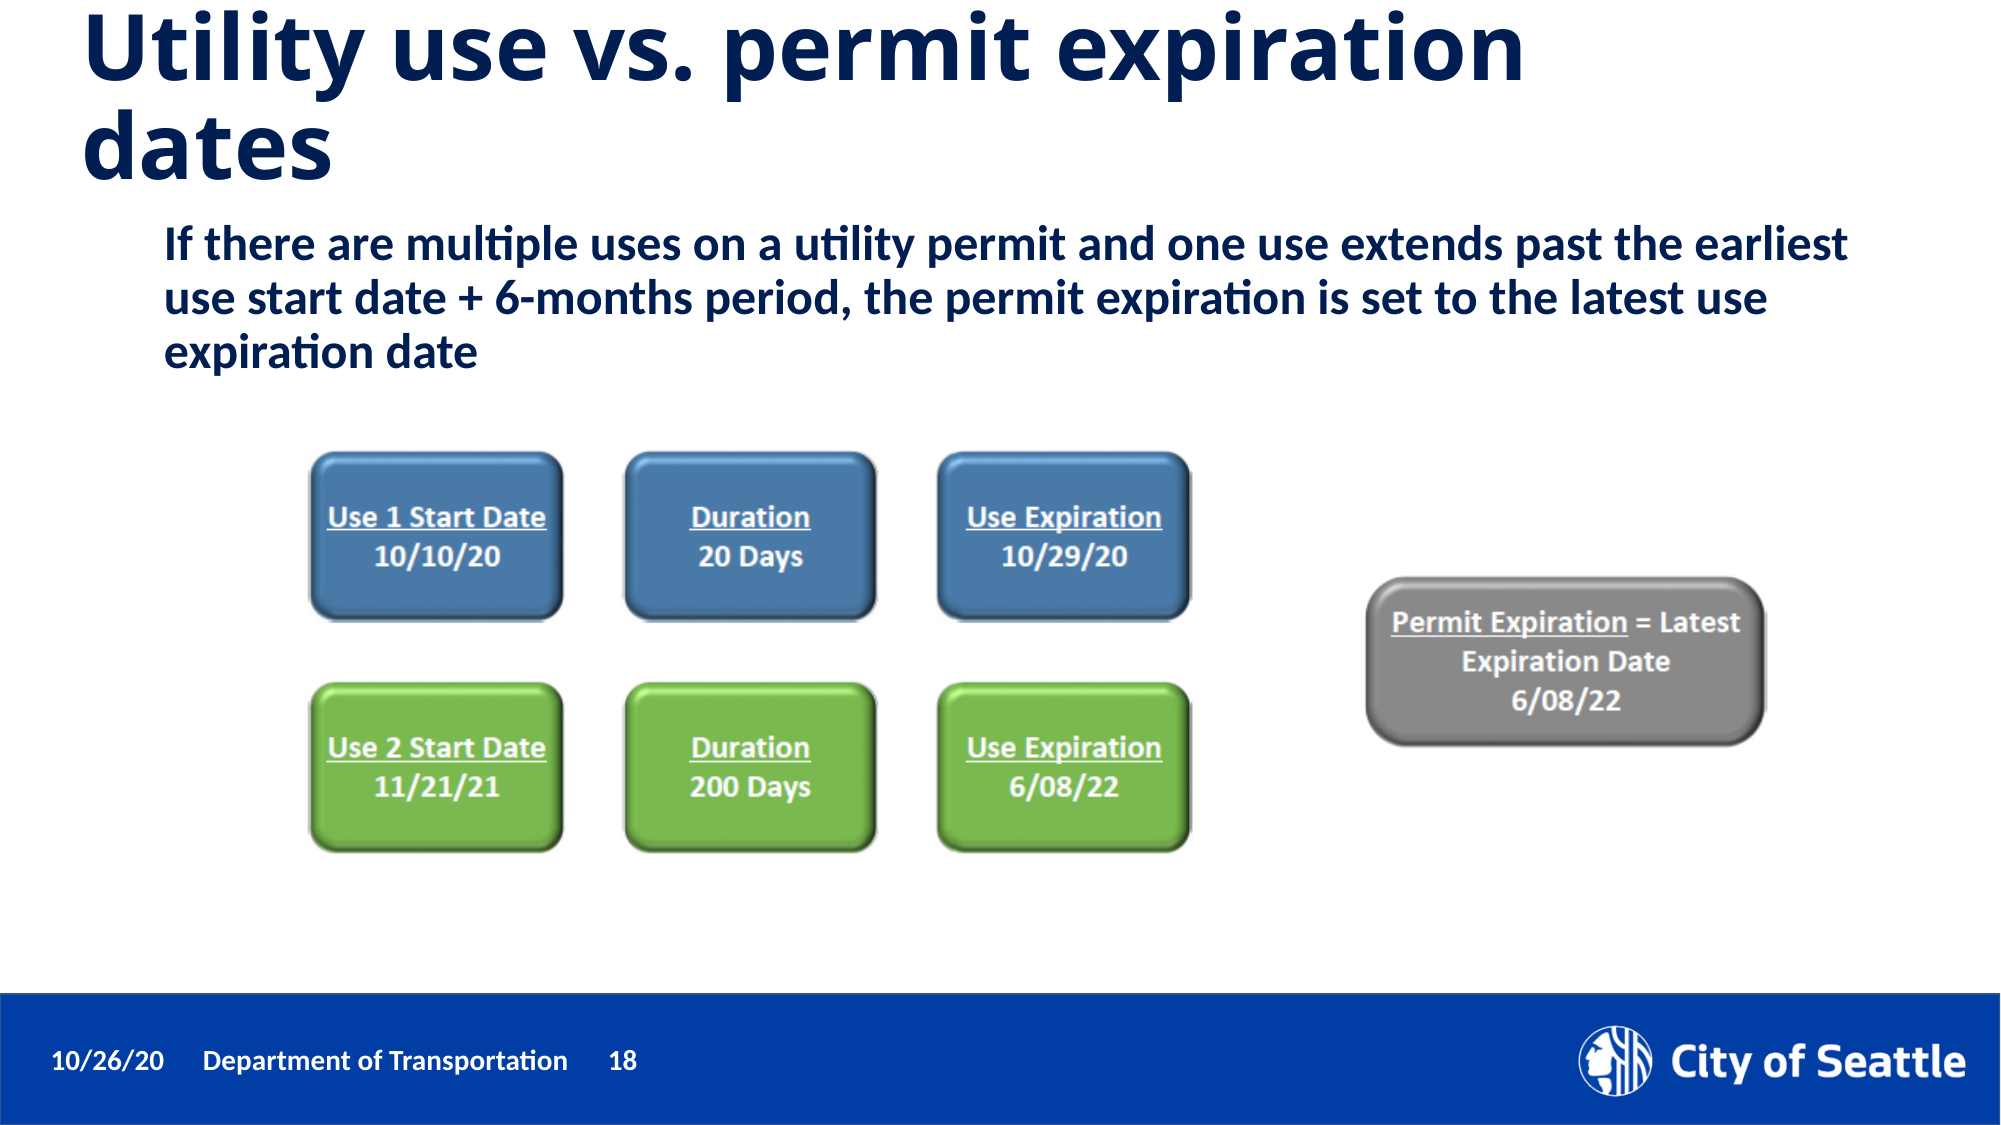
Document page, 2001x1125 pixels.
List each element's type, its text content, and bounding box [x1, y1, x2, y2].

picture [280, 413, 1774, 888]
text_box If there are multiple uses on a utility permit and one use extends past the earliest use start date + 6-months period, the permit expiration is set to the latest use expiration date [130, 209, 1870, 387]
picture [1544, 993, 2000, 1125]
title Utility use vs. permit expiration dates [66, 15, 1792, 185]
